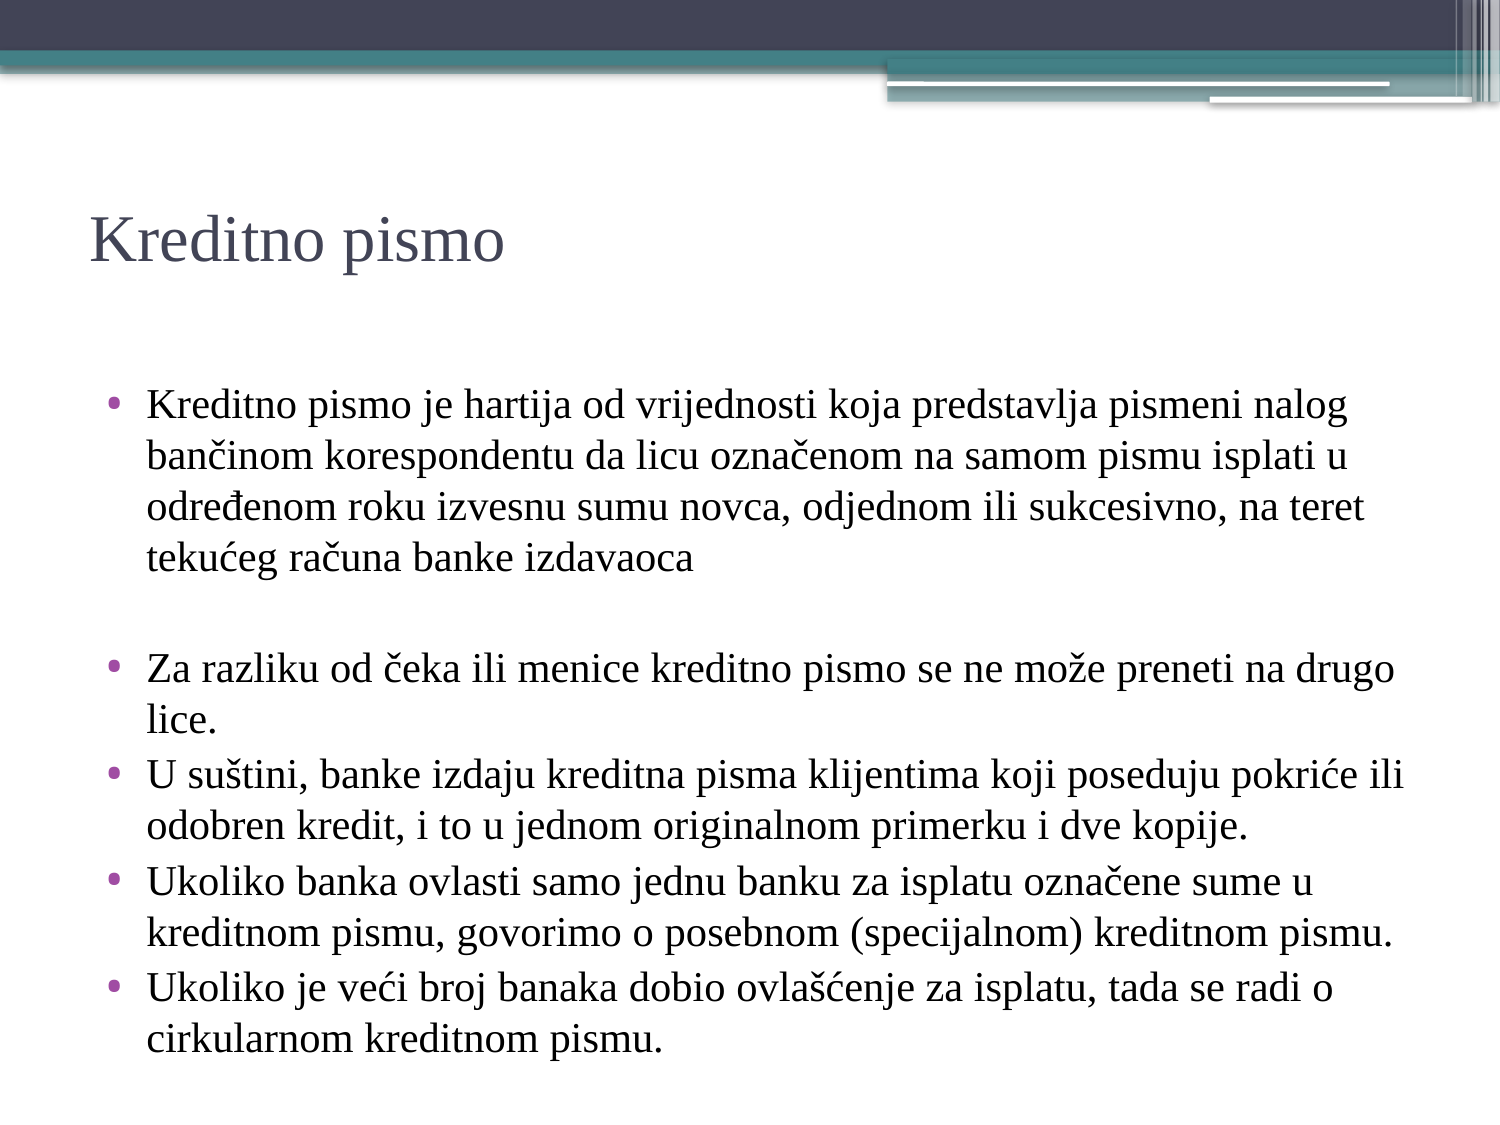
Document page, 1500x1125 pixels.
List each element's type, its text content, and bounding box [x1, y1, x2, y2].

list Kreditno pismo je hartija od vrijednosti koja predstavlja pismeni nalog bančinom korespondentu da licu označenom na samom pismu isplati u određenom roku izvesnu sumu novca, odjednom ili sukcesivno, na teret tekućeg računa banke izdavaoca Za razliku od čeka ili menice kreditno pismo se ne može preneti na drugo lice. U suštini, banke izdaju kreditna pisma klijentima koji poseduju pokriće ili odobren kredit, i to u jednom originalnom primerku i dve kopije. Ukoliko banka ovlasti samo jednu banku za isplatu označene sume u kreditnom pismu, govorimo o posebnom (specijalnom) kreditnom pismu. Ukoliko je veći broj banaka dobio ovlašćenje za isplatu, tada se radi o cirkularnom kreditnom pismu. [75, 368, 1425, 1079]
title Kreditno pismo [75, 187, 1425, 363]
